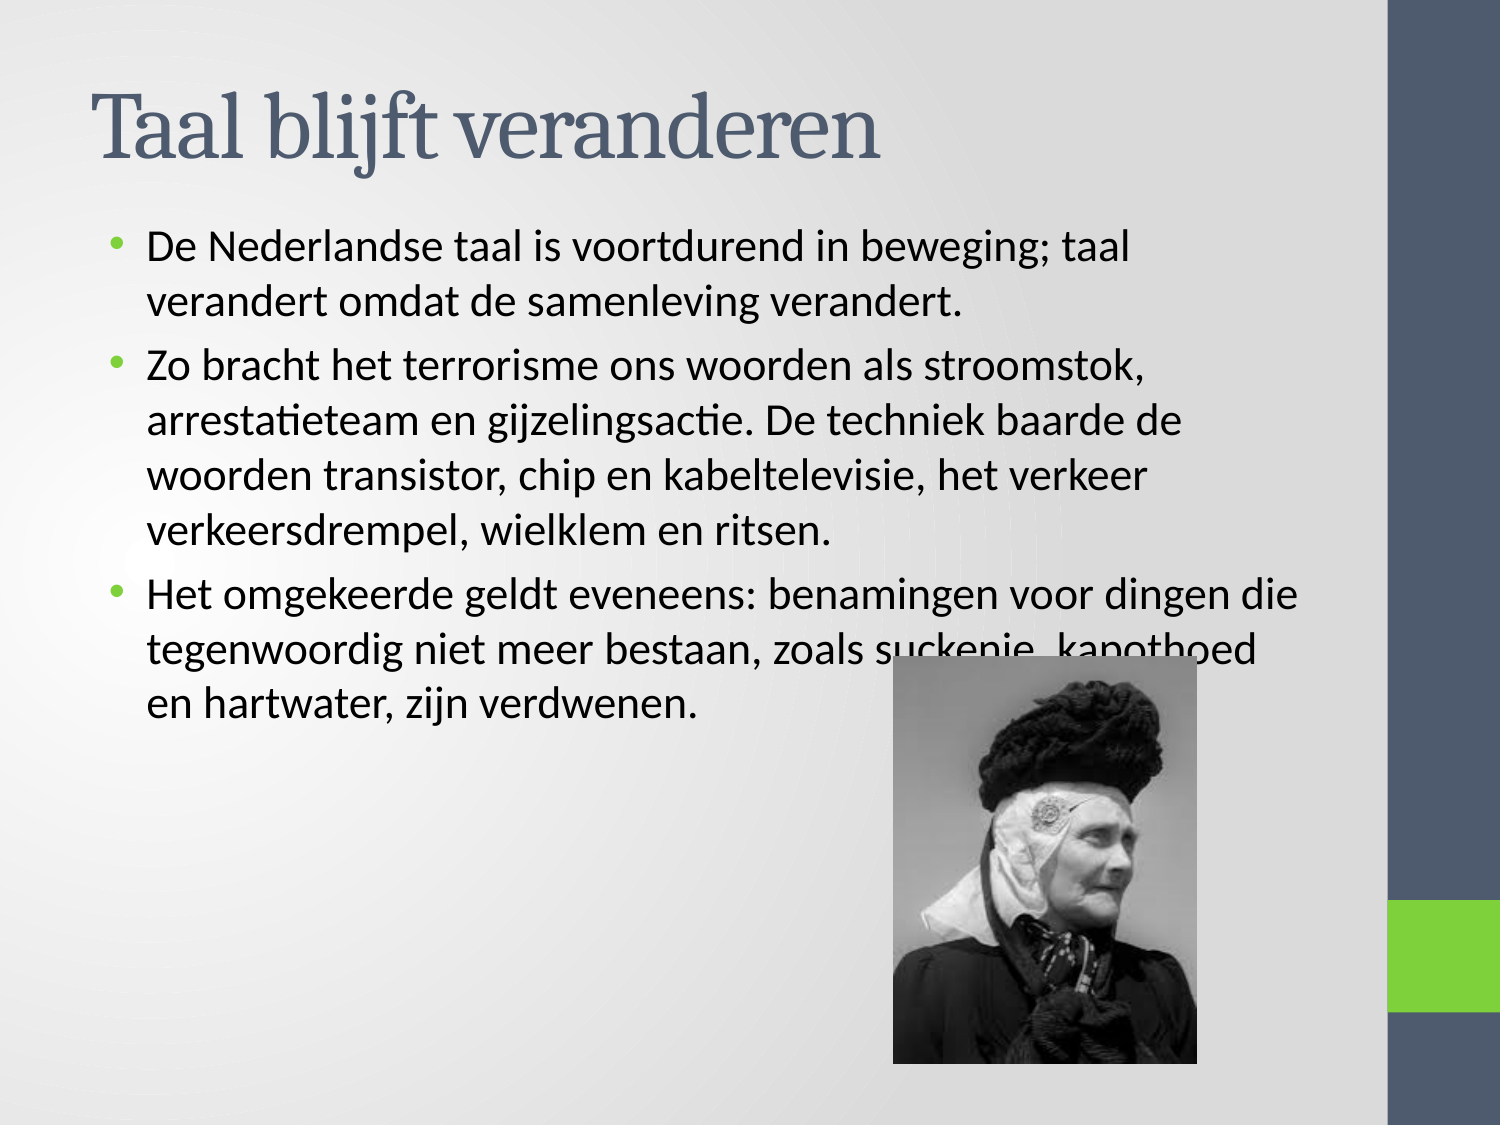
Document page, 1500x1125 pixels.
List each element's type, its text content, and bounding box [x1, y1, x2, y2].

title Taal blijft veranderen [75, 45, 1325, 197]
list De Nederlandse taal is voortdurend in beweging; taal verandert omdat de samenleving verandert. Zo bracht het terrorisme ons woorden als stroomstok, arrestatieteam en gijzelingsactie. De techniek baarde de woorden transistor, chip en kabeltelevisie, het verkeer verkeersdrempel, wielklem en ritsen. Het omgekeerde geldt eveneens: benamingen voor dingen die tegenwoordig niet meer bestaan, zoals suckenie, kapothoed en hartwater, zijn verdwenen. [75, 208, 1325, 740]
picture [893, 656, 1197, 1064]
